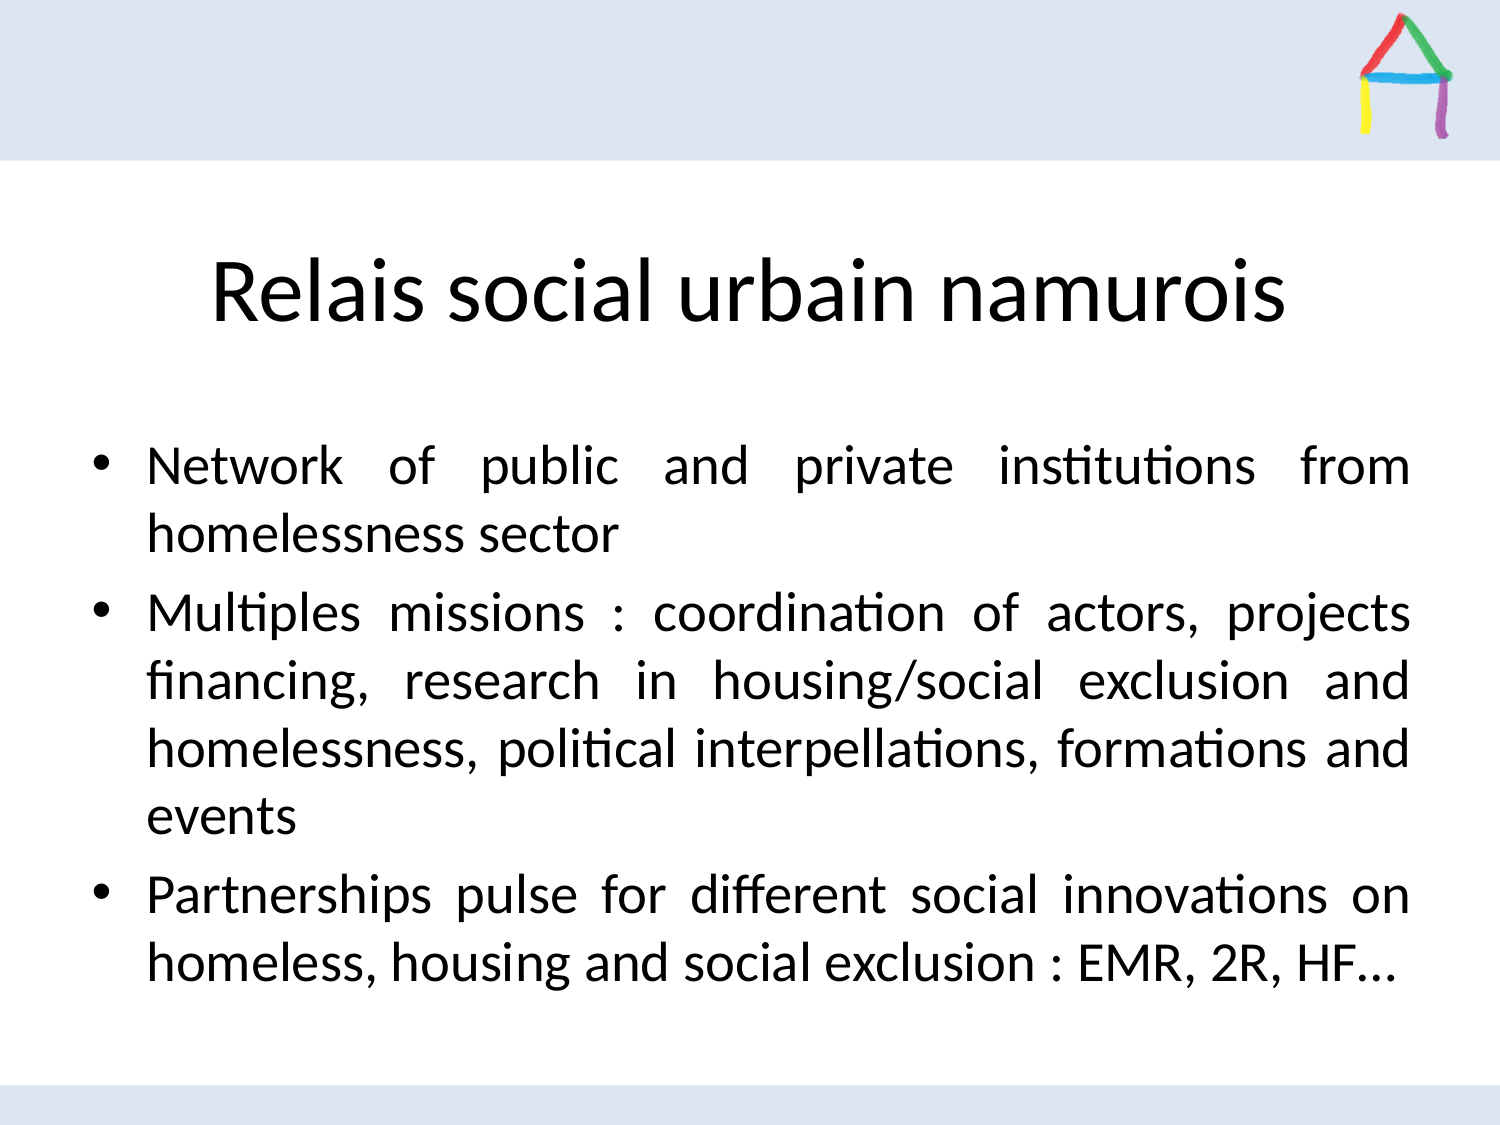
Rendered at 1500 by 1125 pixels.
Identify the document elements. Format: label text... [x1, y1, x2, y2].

list Network of public and private institutions from homelessness sector Multiples missions : coordination of actors, projects financing, research in housing/social exclusion and homelessness, political interpellations, formations and events Partnerships pulse for different social innovations on homeless, housing and social exclusion : EMR, 2R, HF… [76, 420, 1427, 1053]
title Relais social urbain namurois [75, 196, 1425, 374]
picture [1352, 7, 1465, 141]
